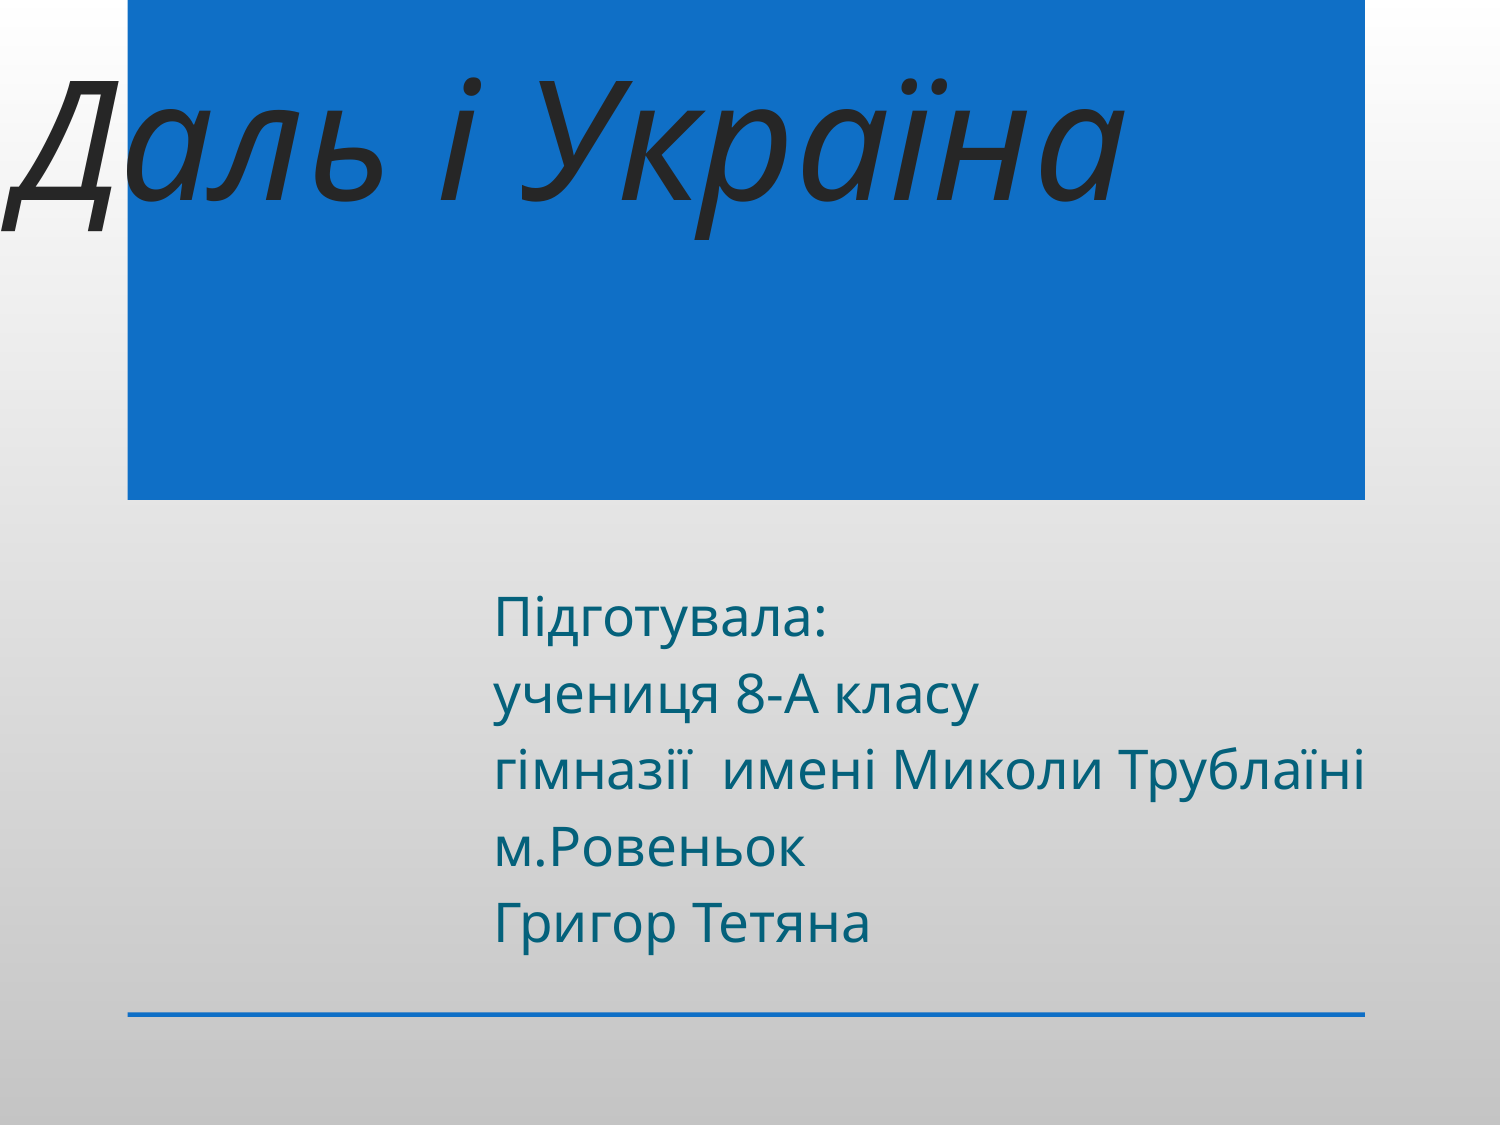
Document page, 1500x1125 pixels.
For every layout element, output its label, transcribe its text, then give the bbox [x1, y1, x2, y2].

title Даль і Україна [0, 0, 1275, 242]
subtitle Підготувала: учениця 8-А класу гімназії имені Миколи Трублаїні м.Ровеньок Григор Тетяна [478, 574, 1424, 1008]
